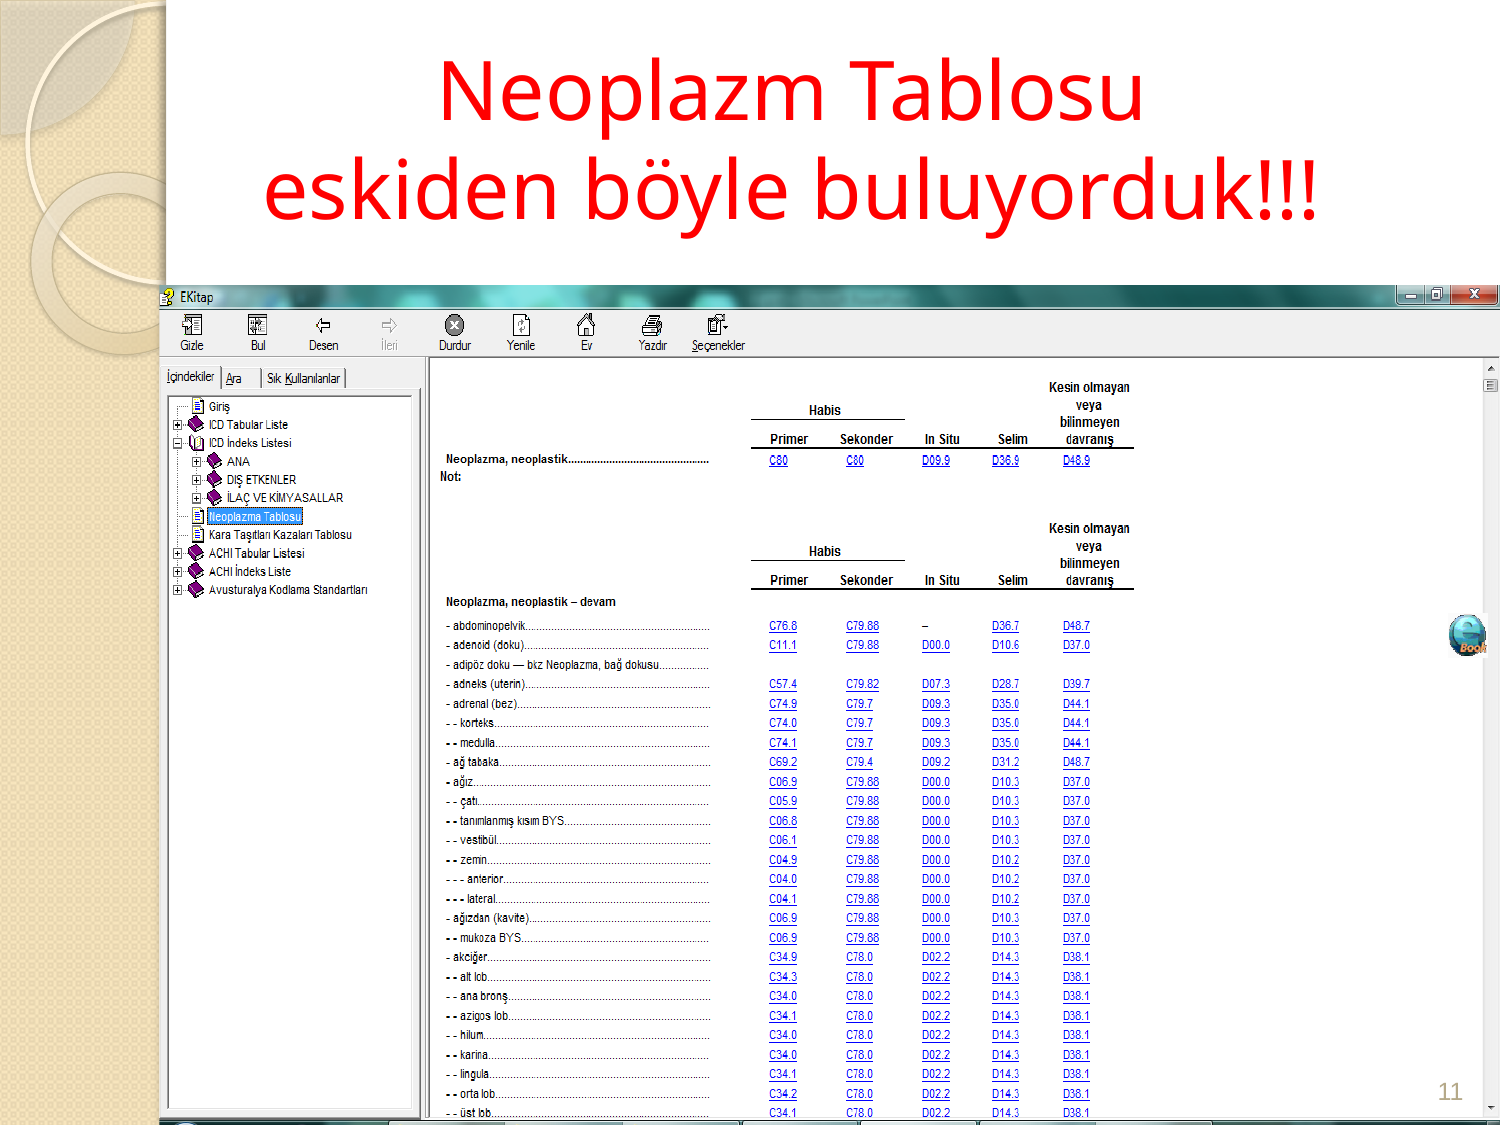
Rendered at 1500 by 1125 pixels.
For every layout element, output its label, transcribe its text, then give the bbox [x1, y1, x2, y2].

title Neoplazm Tablosu eskiden böyle buluyorduk!!! [159, 30, 1425, 244]
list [159, 285, 1500, 1125]
